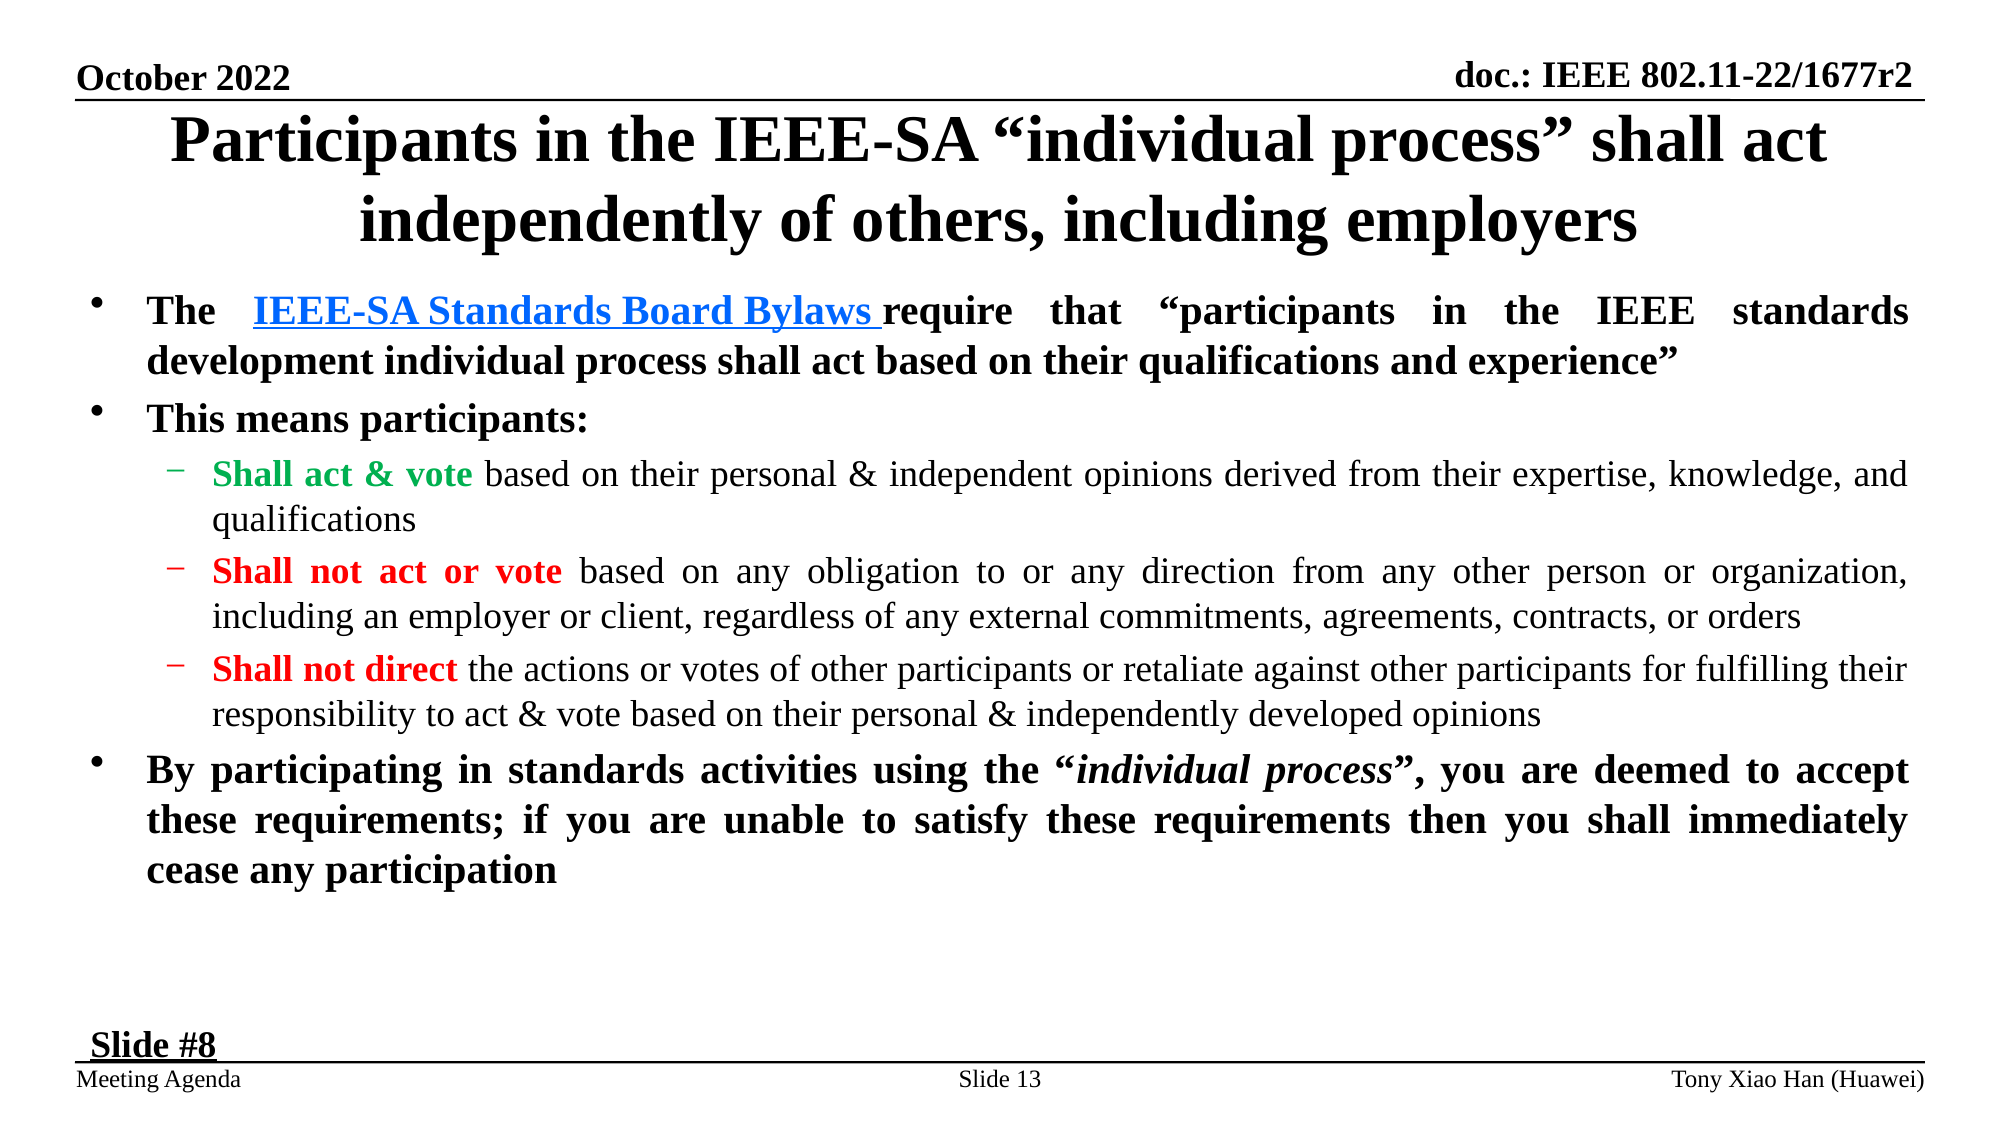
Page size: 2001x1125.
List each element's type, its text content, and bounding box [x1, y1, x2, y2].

text_box Slide #8 [75, 1012, 232, 1073]
text_box Participants in the IEEE-SA “individual process” shall act independently of others, including employers [75, 87, 1925, 263]
list The IEEE-SA Standards Board Bylaws require that “participants in the IEEE standards development individual process shall act based on their qualifications and experience” This means participants: Shall act & vote based on their personal & independent opinions derived from their expertise, knowledge, and qualifications Shall not act or vote based on any obligation to or any direction from any other person or organization, including an employer or client, regardless of any external commitments, agreements, contracts, or orders Shall not direct the actions or votes of other participants or retaliate against other participants for fulfilling their responsibility to act & vote based on their personal & independently developed opinions By participating in standards activities using the “individual process”, you are deemed to accept these requirements; if you are unable to satisfy these requirements then you shall immediately cease any participation [75, 275, 1925, 1038]
